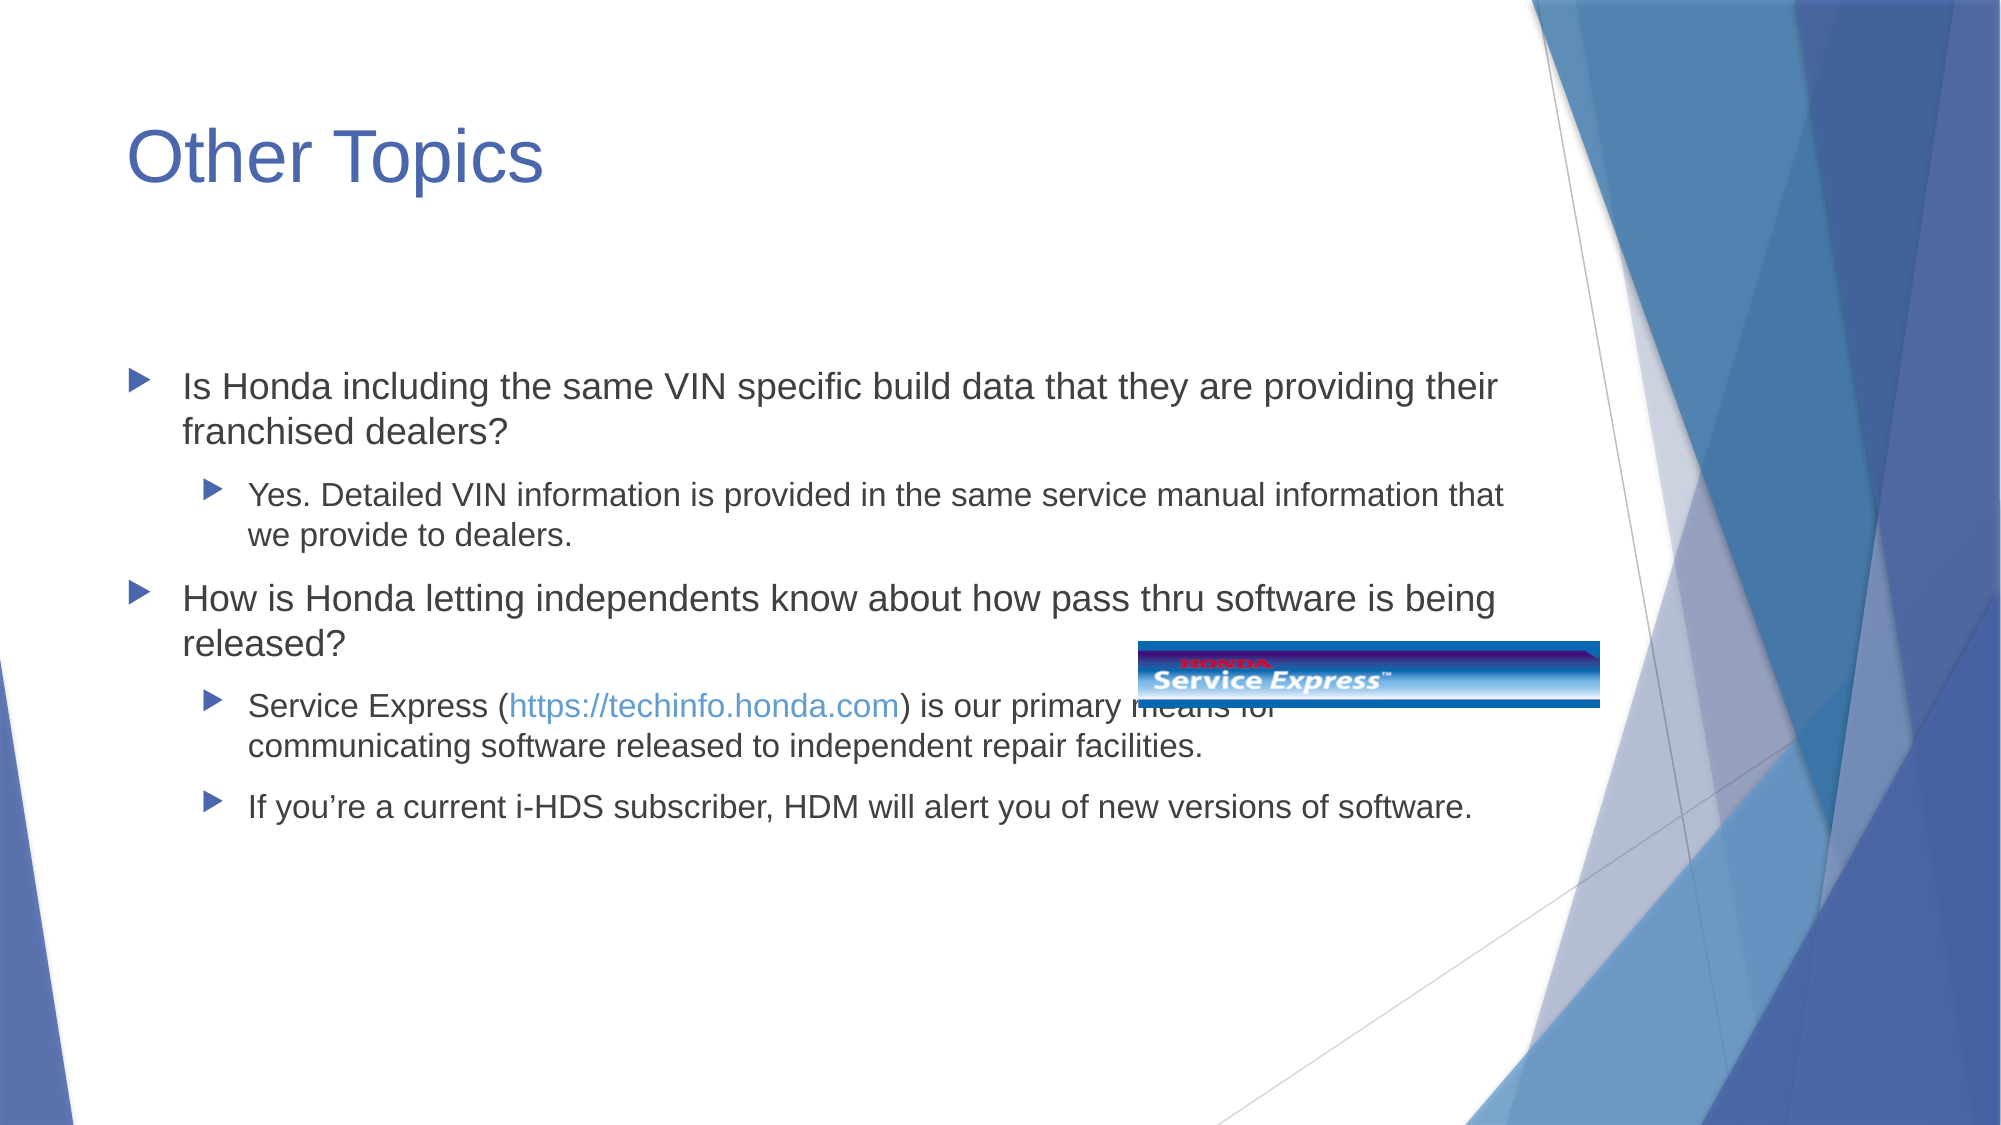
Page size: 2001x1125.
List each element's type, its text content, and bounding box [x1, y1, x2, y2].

title Other Topics [111, 99, 1522, 317]
list Is Honda including the same VIN specific build data that they are providing their franchised dealers? Yes. Detailed VIN information is provided in the same service manual information that we provide to dealers. How is Honda letting independents know about how pass thru software is being released? Service Express (https://techinfo.honda.com) is our primary means for communicating software released to independent repair facilities. If you’re a current i-HDS subscriber, HDM will alert you of new versions of software. [111, 354, 1522, 992]
picture [1137, 640, 1601, 709]
